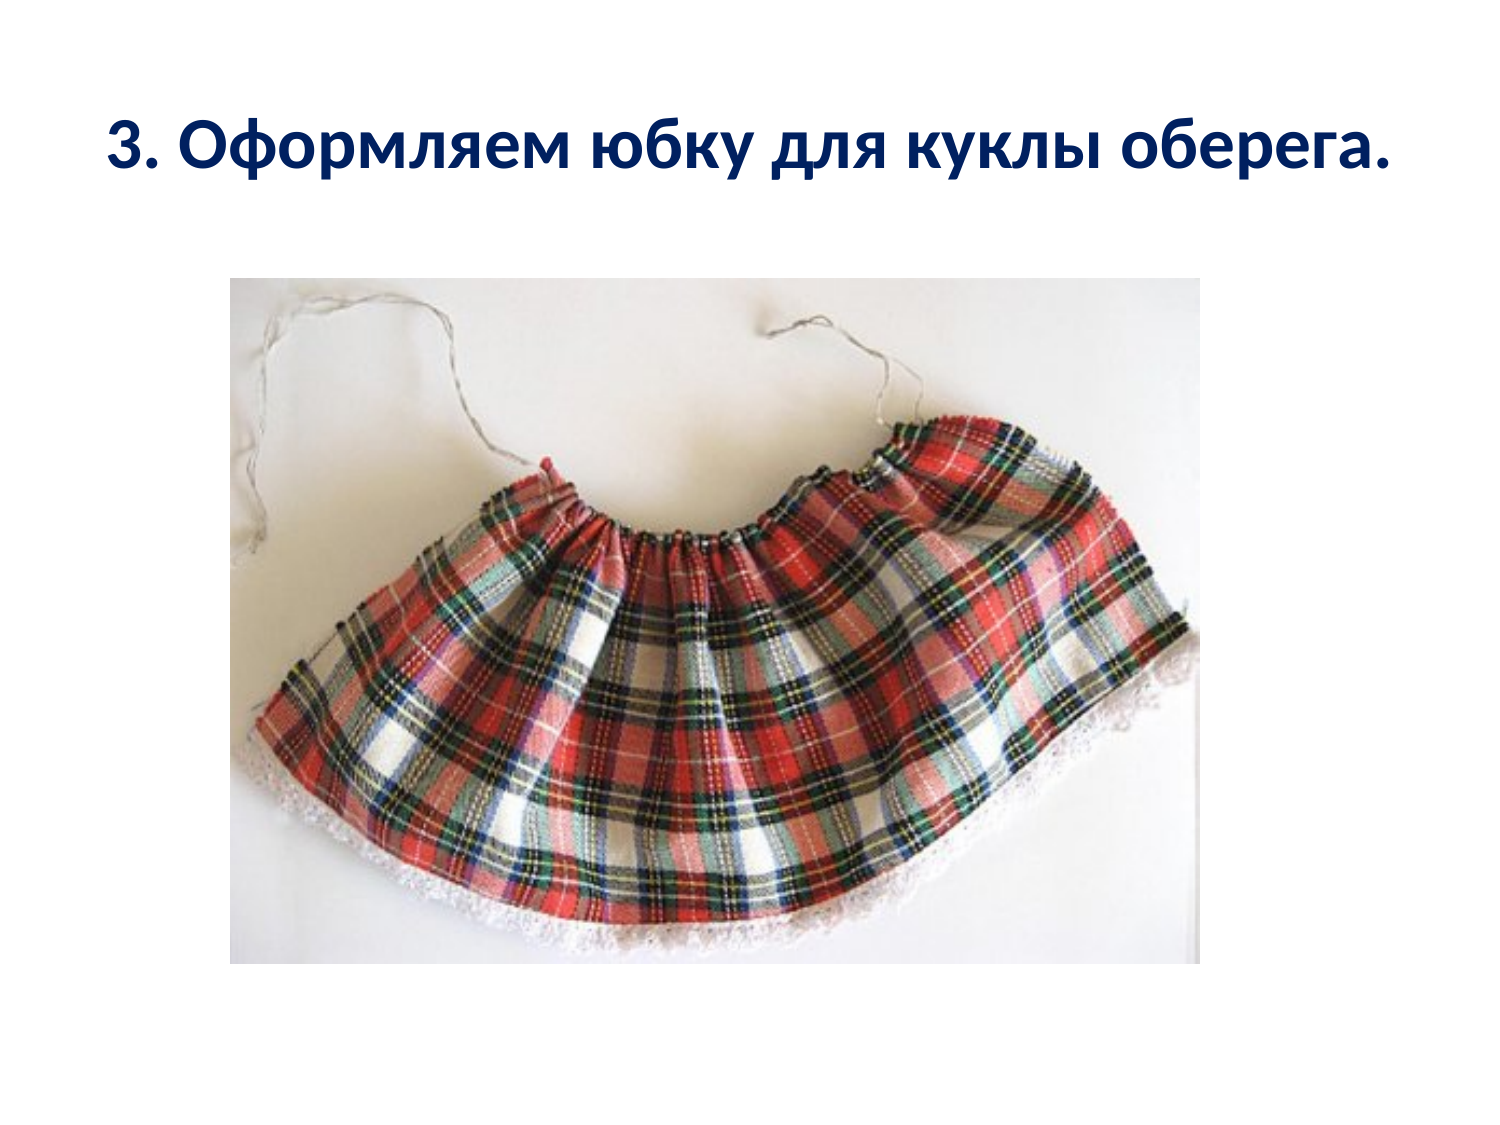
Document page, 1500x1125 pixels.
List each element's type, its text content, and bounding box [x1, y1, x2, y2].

picture [229, 278, 1200, 965]
title 3. Оформляем юбку для куклы оберега. [75, 45, 1425, 233]
